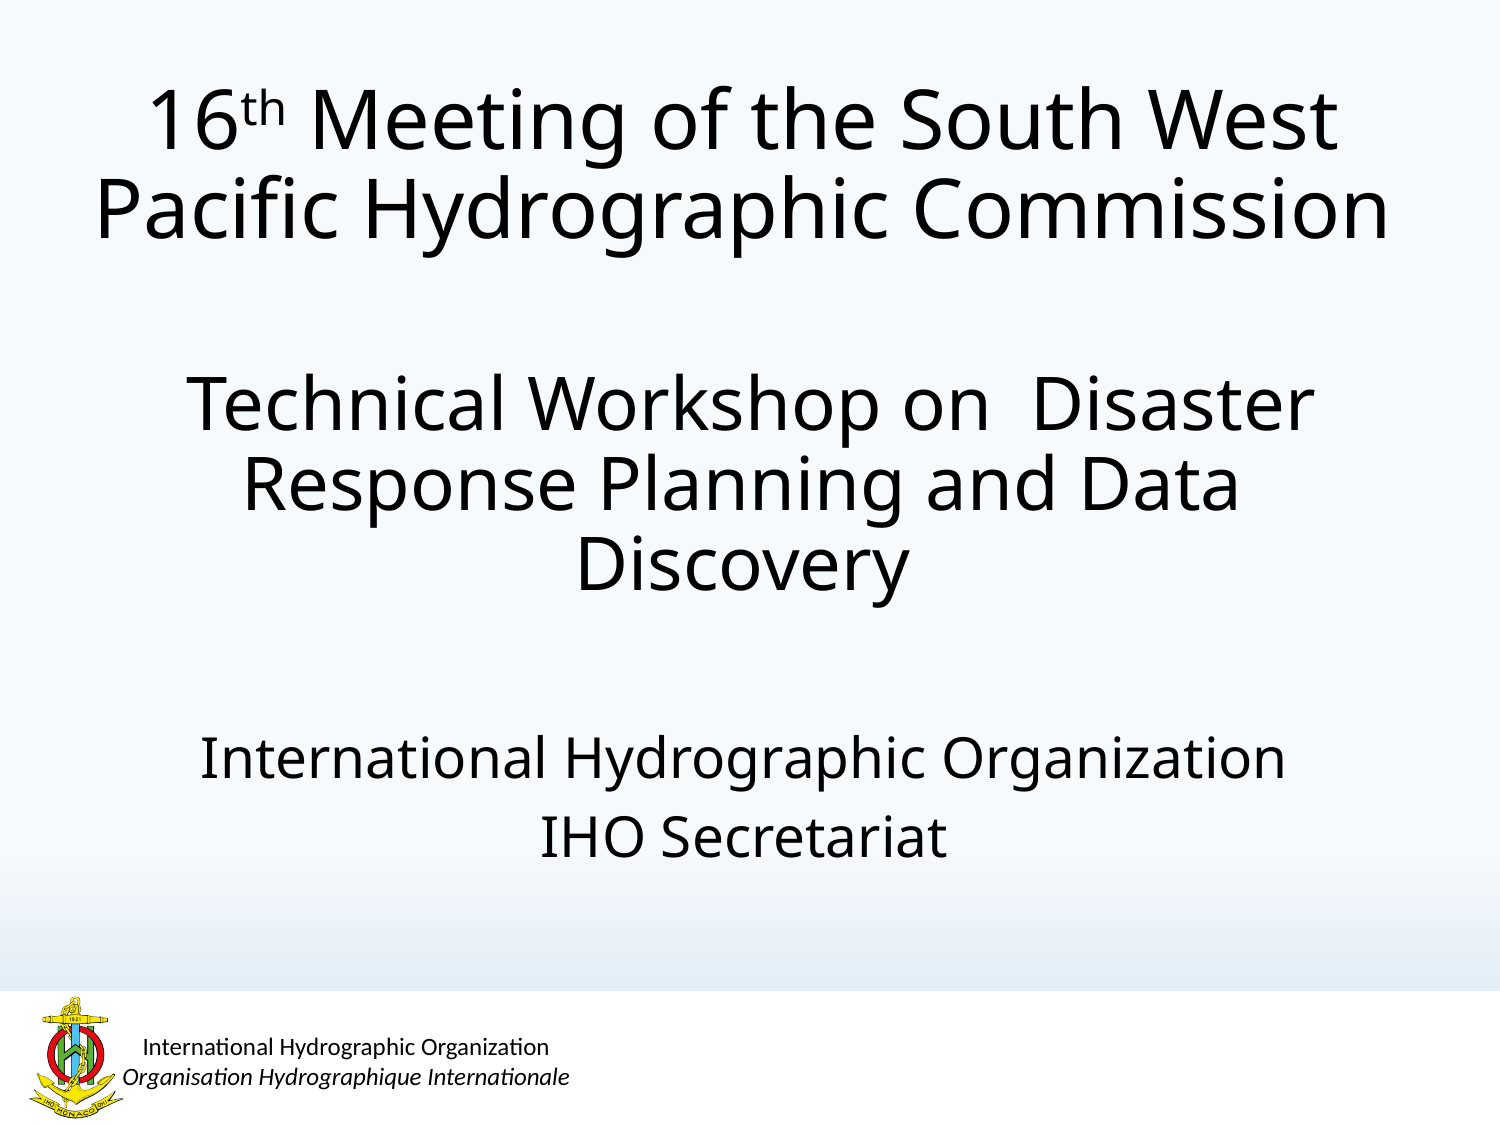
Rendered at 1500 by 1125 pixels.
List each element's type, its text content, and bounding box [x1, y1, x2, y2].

title 16th Meeting of the South West Pacific Hydrographic Commission Technical Workshop on Disaster Response Planning and Data Discovery [56, 67, 1428, 615]
subtitle International Hydrographic Organization IHO Secretariat [88, 721, 1401, 878]
picture [21, 992, 128, 1125]
footer [496, 1029, 1004, 1090]
